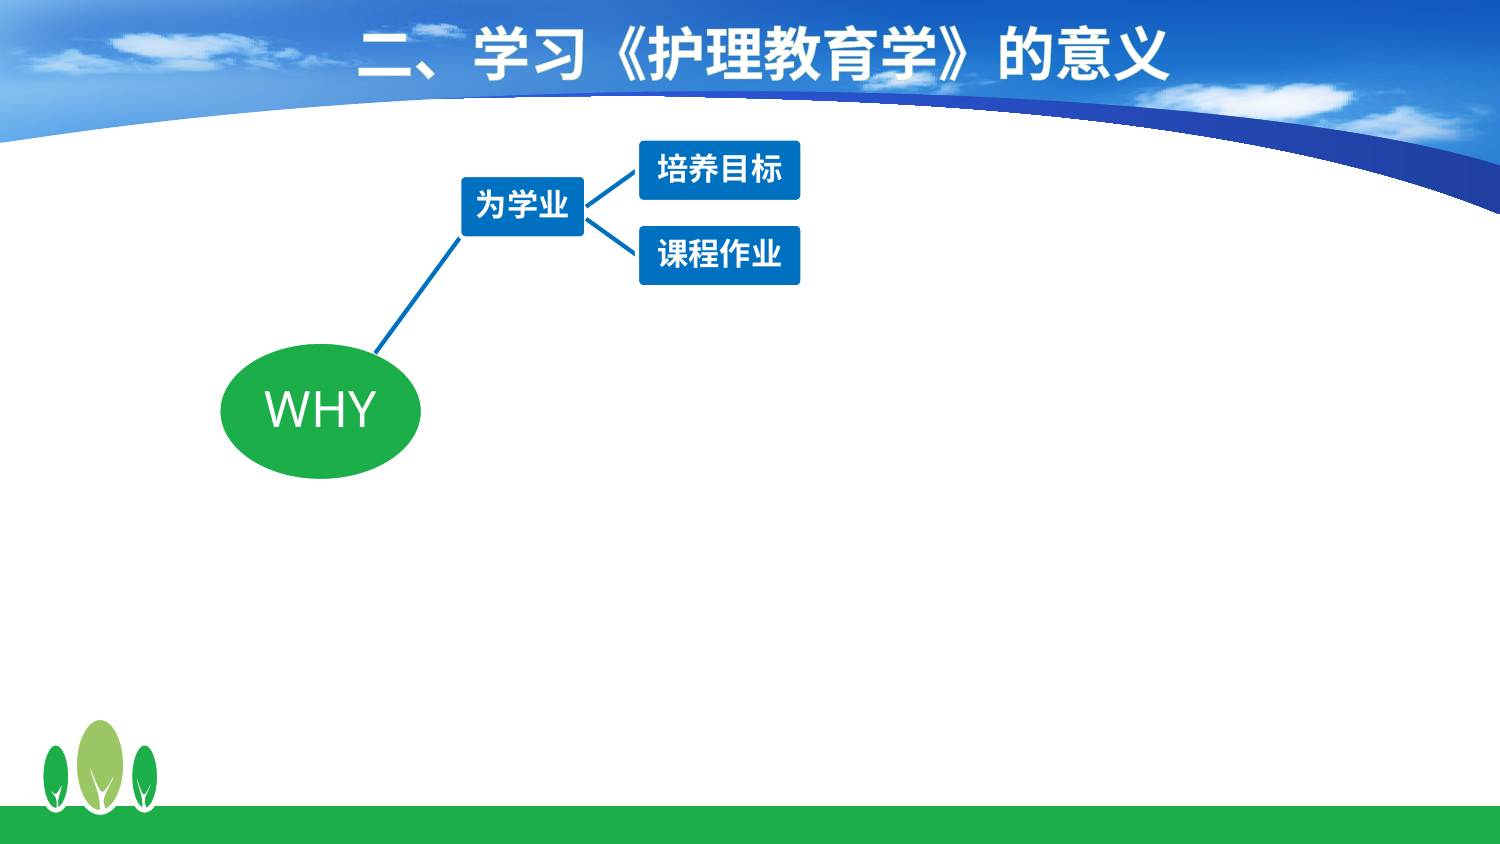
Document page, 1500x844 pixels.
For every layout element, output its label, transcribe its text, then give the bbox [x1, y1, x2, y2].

text_box [373, 236, 461, 355]
text_box [584, 217, 634, 256]
picture [0, 0, 1500, 166]
text_box WHY [216, 339, 426, 484]
text_box 课程作业 [634, 221, 805, 290]
text_box 二、学习《护理教育学》的意义 [333, 9, 1193, 95]
text_box [584, 169, 634, 209]
text_box 为学业 [457, 172, 589, 241]
text_box 培养目标 [634, 136, 805, 205]
